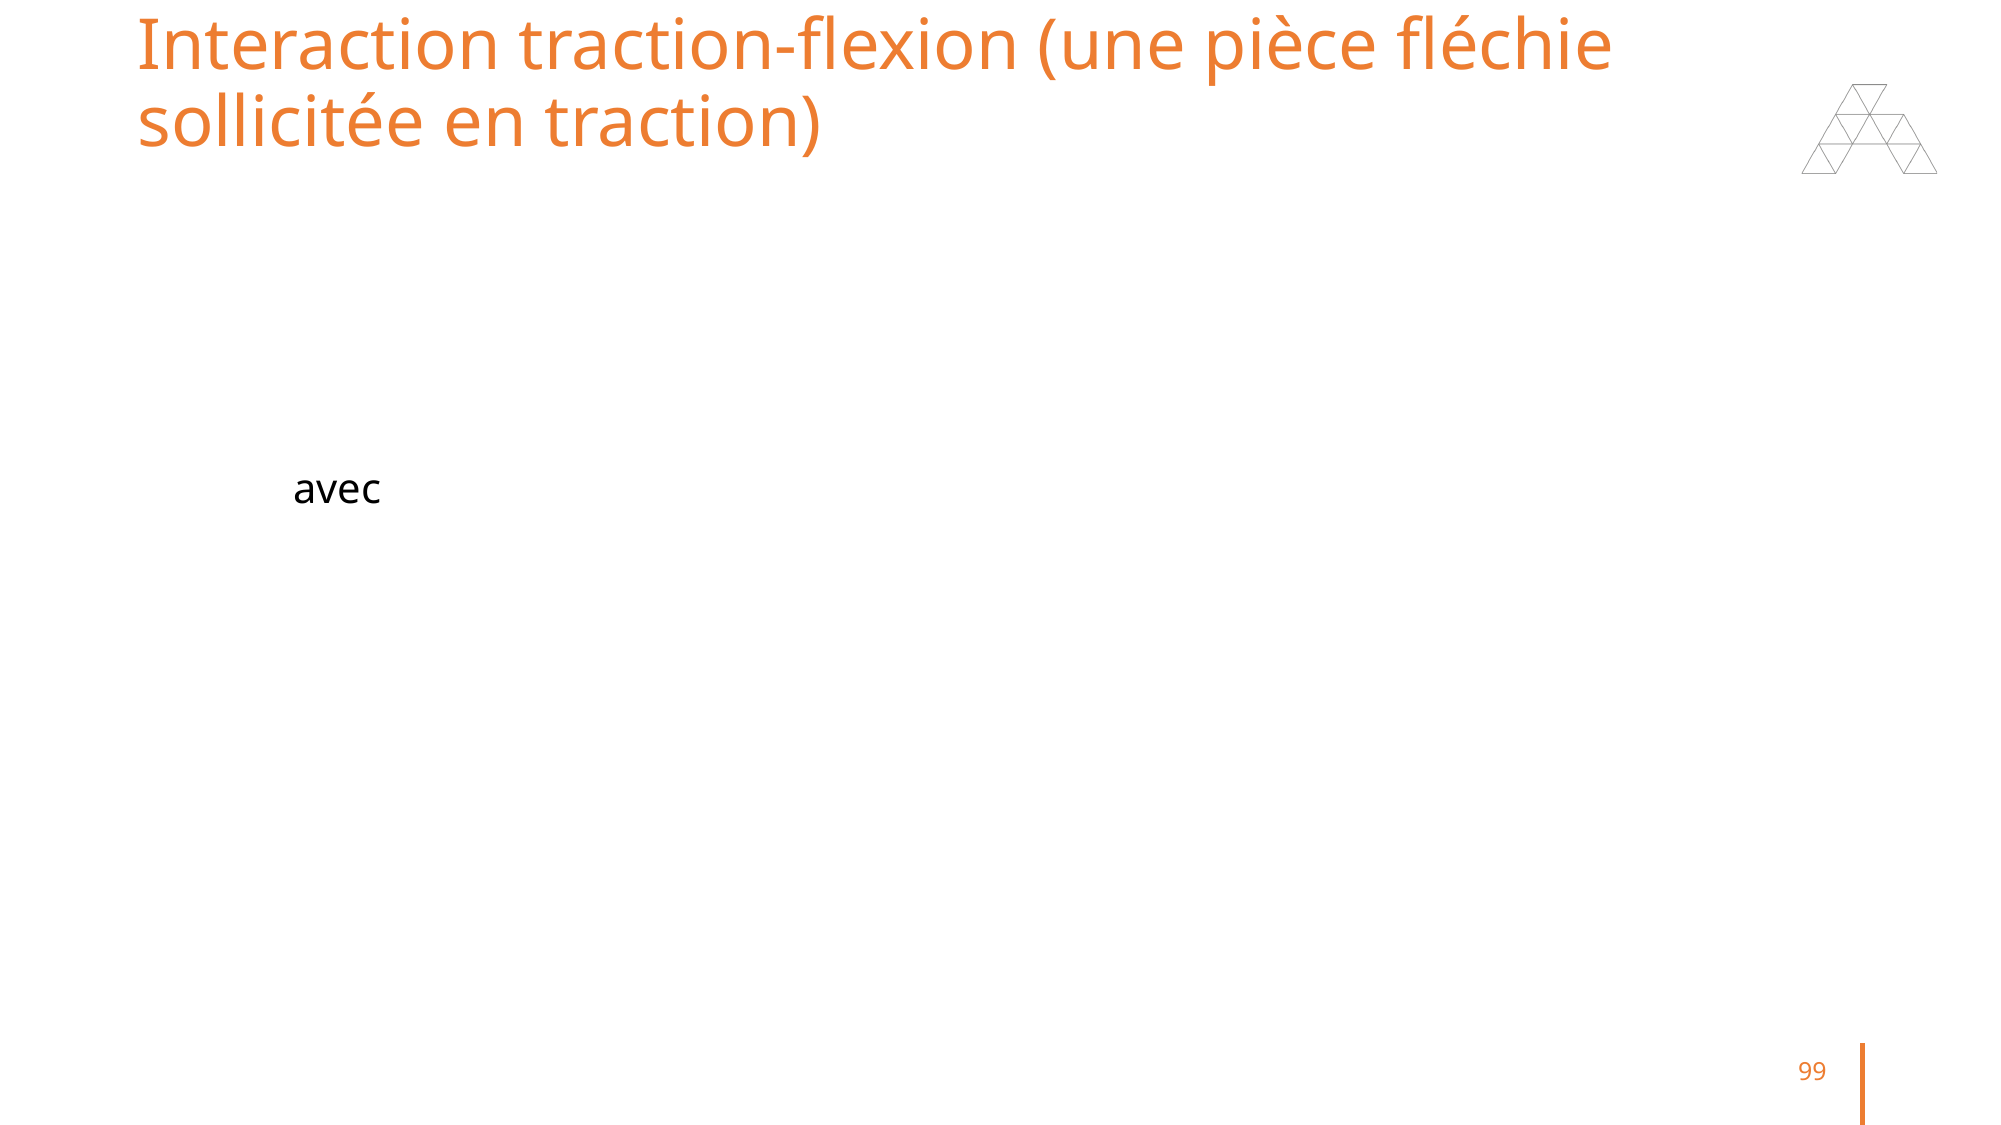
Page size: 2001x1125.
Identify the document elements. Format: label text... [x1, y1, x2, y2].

slide_number 99 [1643, 1042, 1842, 1103]
title Interaction traction-flexion (une pièce fléchie sollicitée en traction) [137, 9, 1749, 162]
